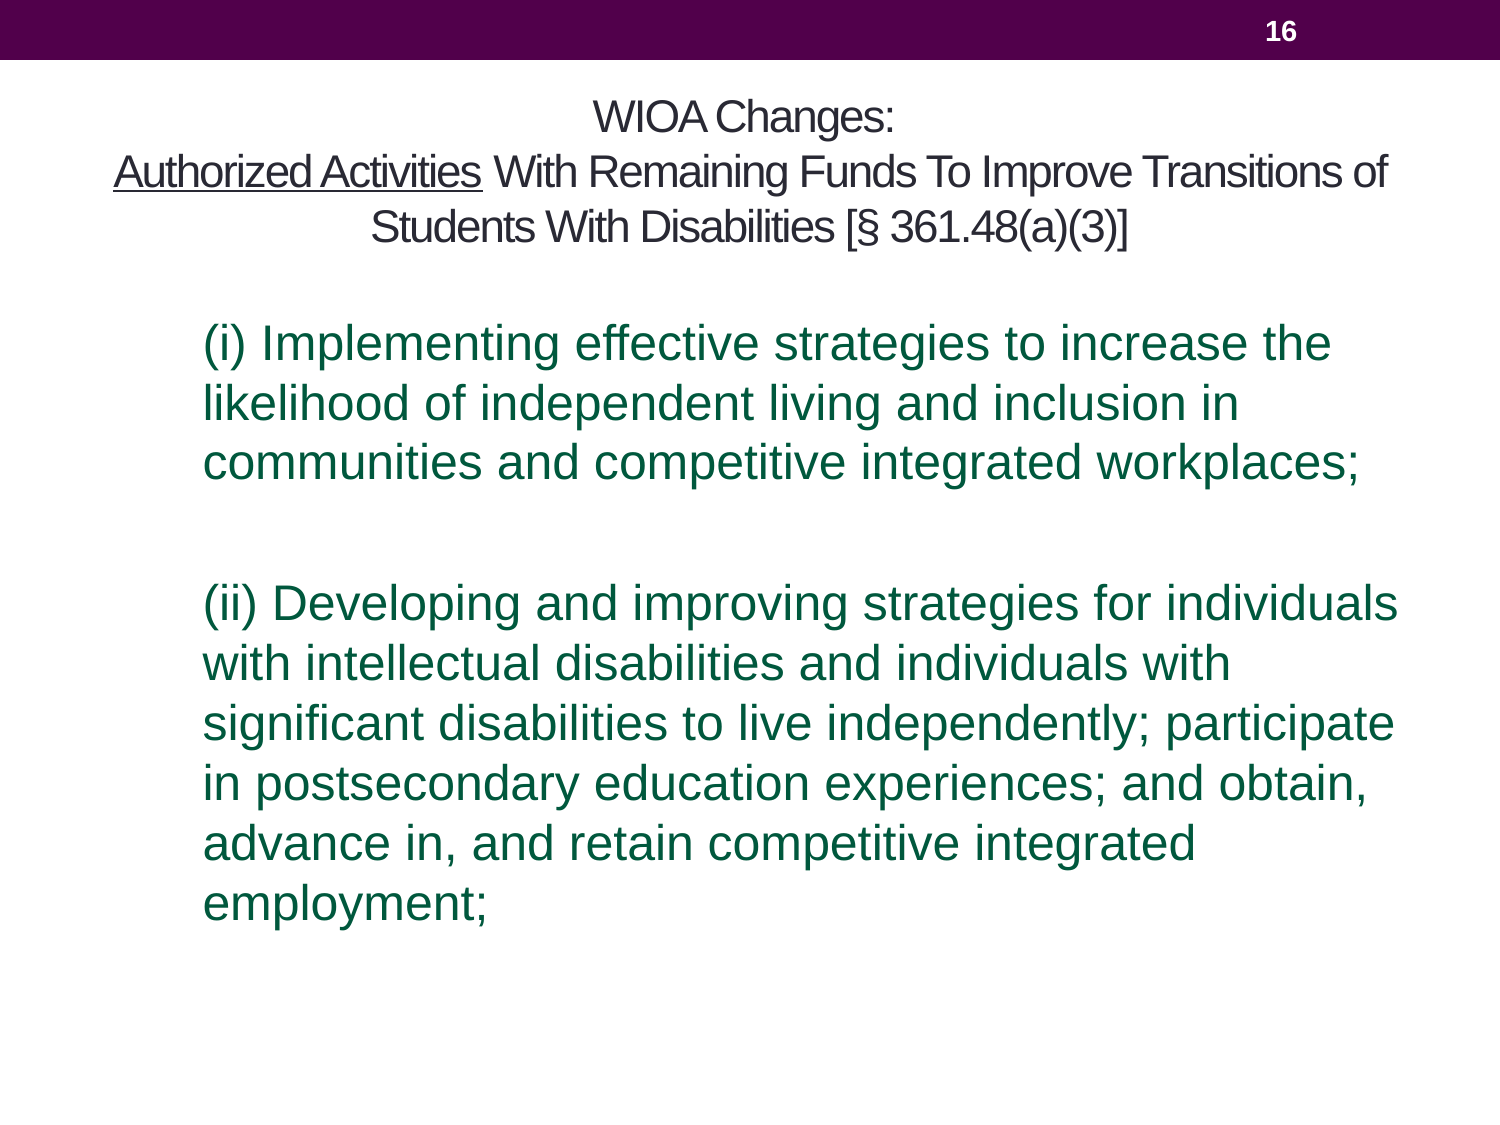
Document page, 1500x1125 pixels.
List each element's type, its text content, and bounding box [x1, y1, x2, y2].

slide_number 16 [1250, 3, 1425, 57]
title WIOA Changes: Authorized Activities With Remaining Funds To Improve Transitions of Students With Disabilities [§ 361.48(a)(3)] [75, 87, 1425, 250]
list (i) Implementing effective strategies to increase the likelihood of independent living and inclusion in communities and competitive integrated workplaces; (ii) Developing and improving strategies for individuals with intellectual disabilities and individuals with significant disabilities to live independently; participate in postsecondary education experiences; and obtain, advance in, and retain competitive integrated employment; [75, 262, 1425, 1063]
